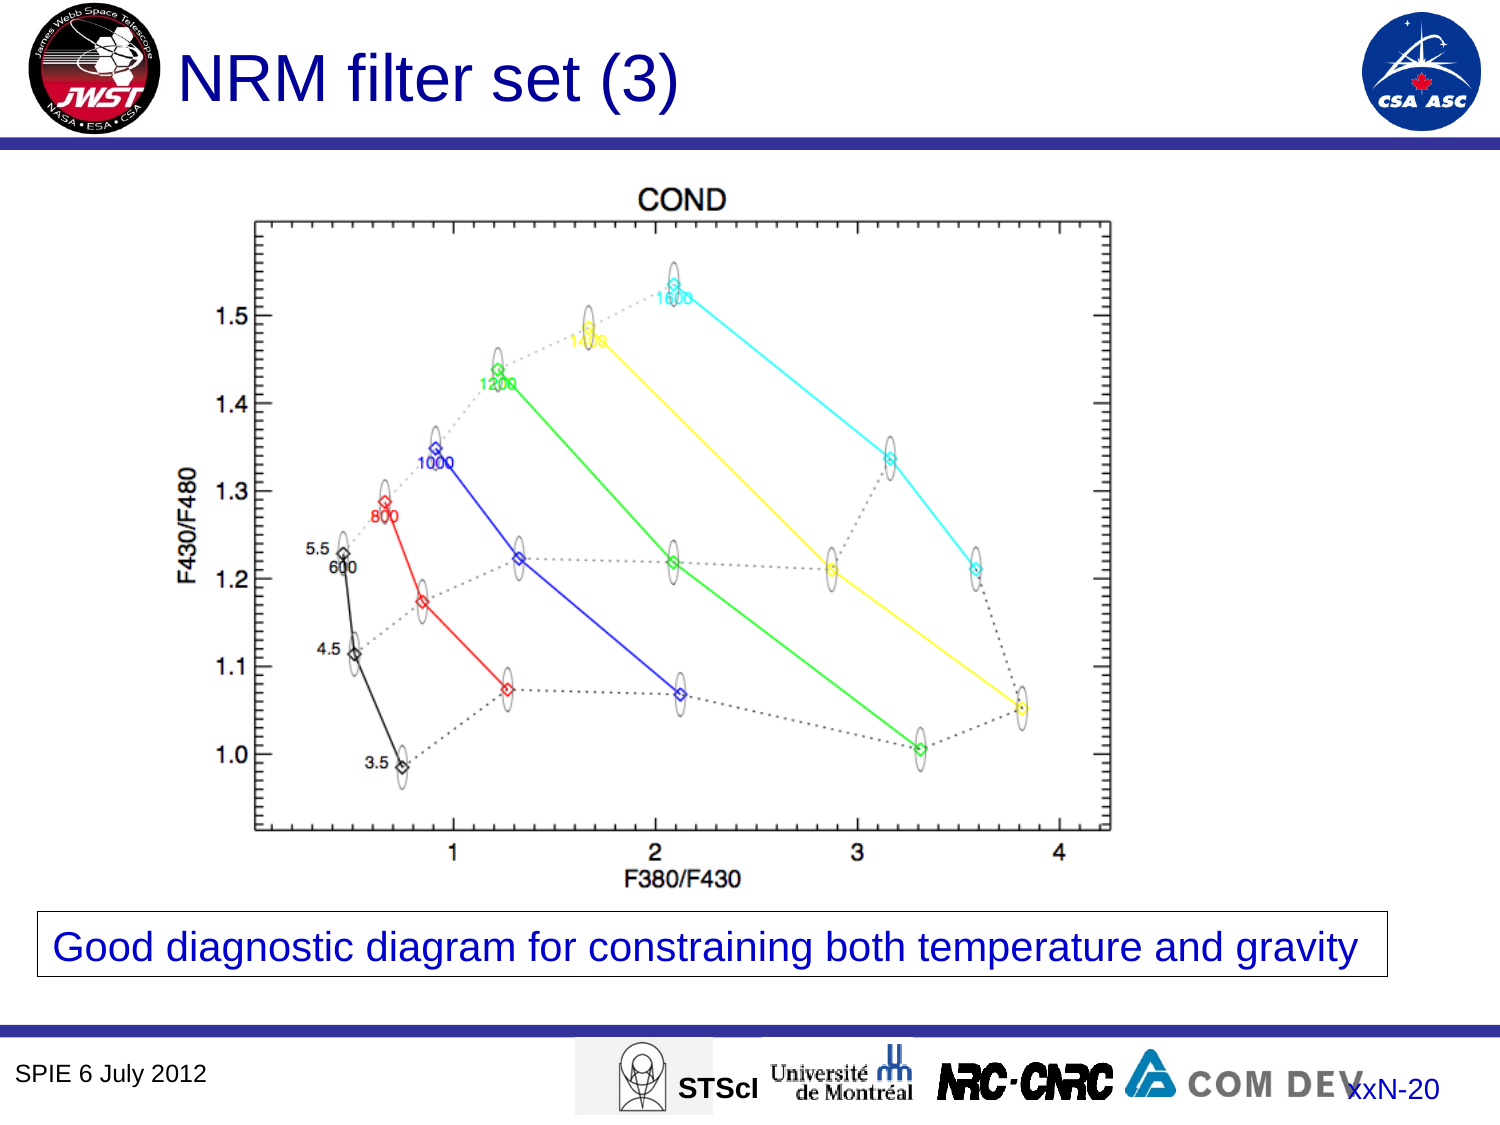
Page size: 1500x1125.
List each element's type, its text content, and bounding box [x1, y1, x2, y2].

title NRM filter set (3) [162, 37, 1351, 113]
text_box Good diagnostic diagram for constraining both temperature and gravity [37, 911, 1388, 977]
picture [162, 172, 1176, 926]
picture [762, 1037, 913, 1105]
picture [575, 1037, 713, 1115]
picture [24, 0, 163, 137]
picture [1137, 1049, 1363, 1097]
picture [937, 1062, 1113, 1100]
picture [1125, 1049, 1148, 1087]
picture [1362, 12, 1481, 131]
slide_number xxN-20 [1287, 1062, 1500, 1125]
picture [1148, 1081, 1164, 1092]
